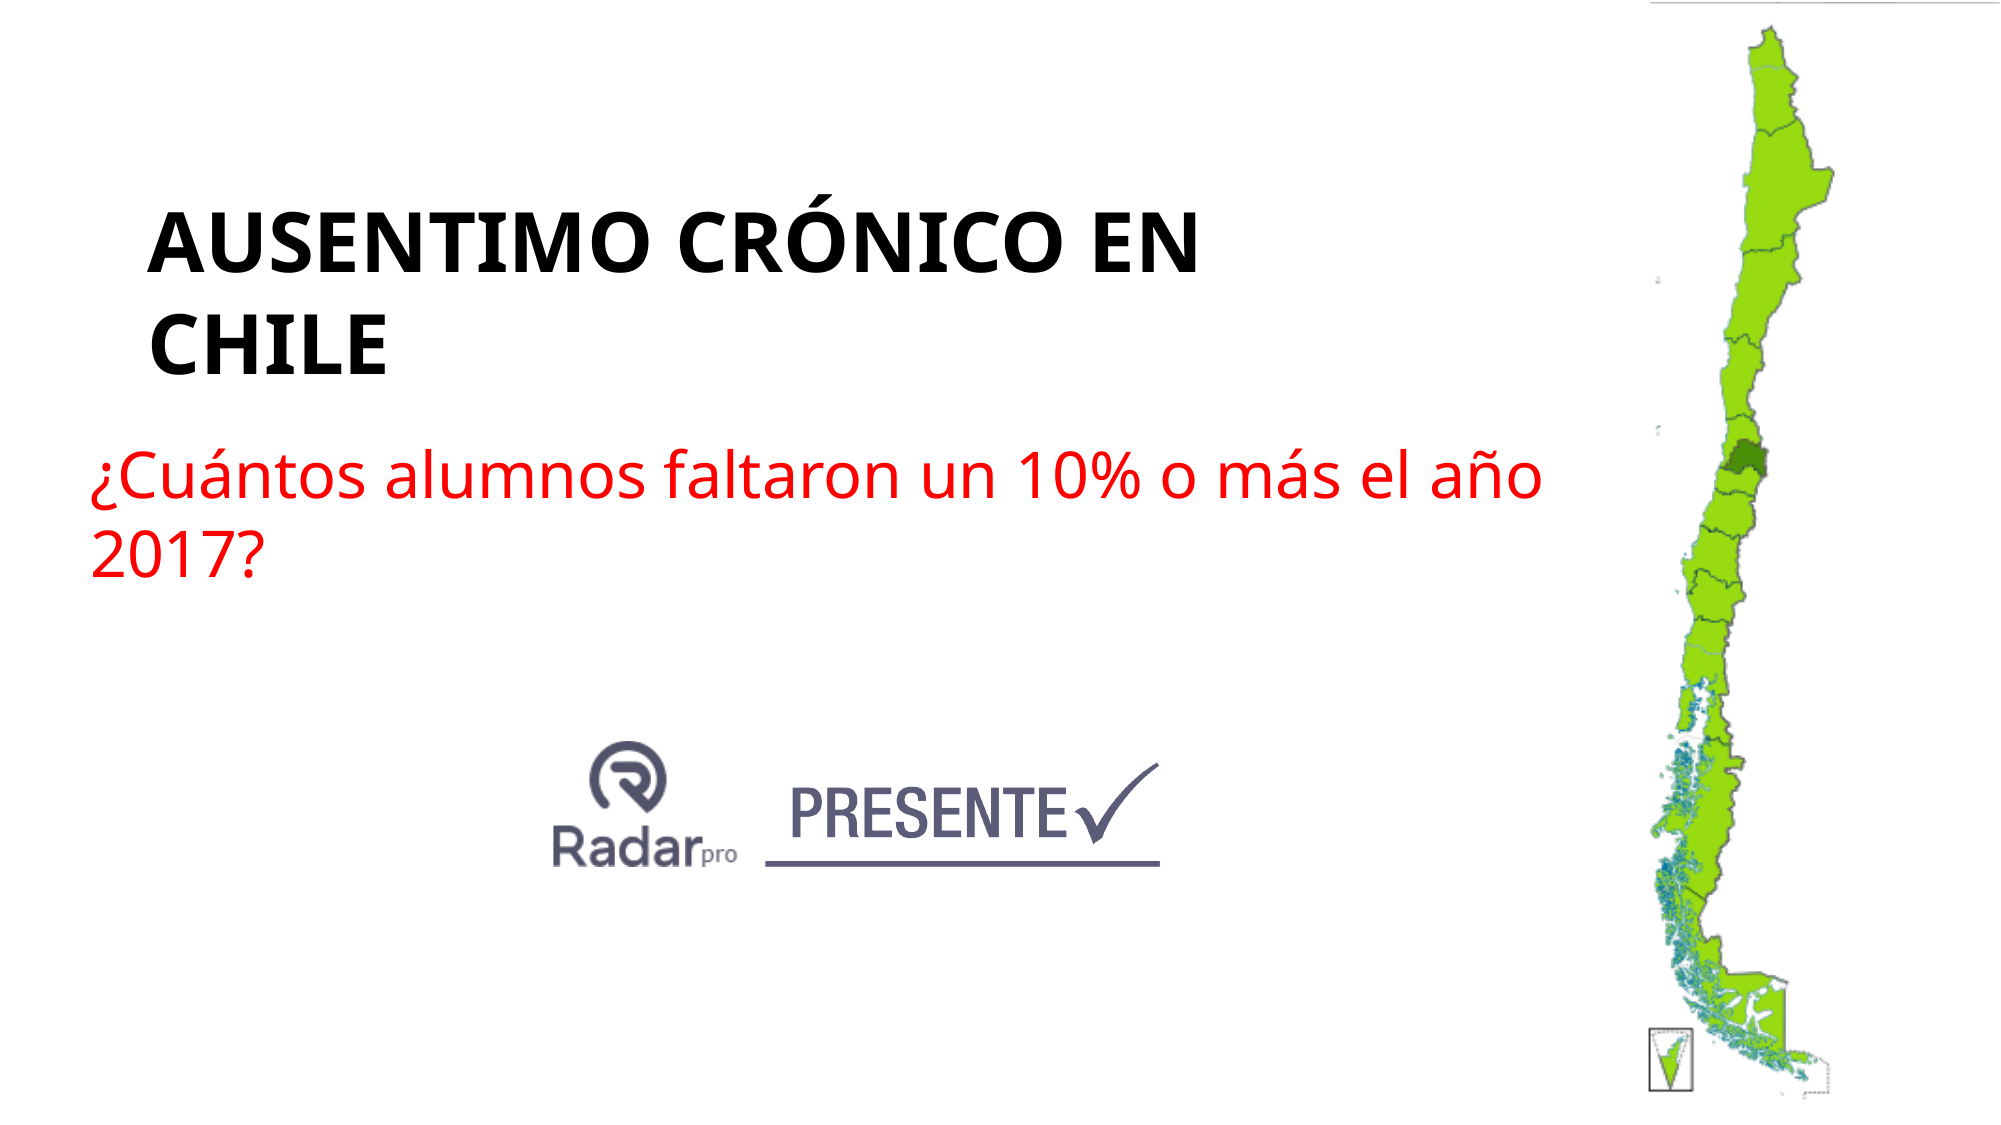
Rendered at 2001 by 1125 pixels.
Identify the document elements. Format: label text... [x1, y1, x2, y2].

text_box ¿Cuántos alumnos faltaron un 10% o más el año 2017? [74, 376, 1484, 652]
picture [510, 741, 745, 867]
picture [765, 762, 1160, 867]
picture [1484, 2, 2000, 1124]
title AUSENTIMO CRÓNICO EN CHILE [132, 155, 1435, 376]
